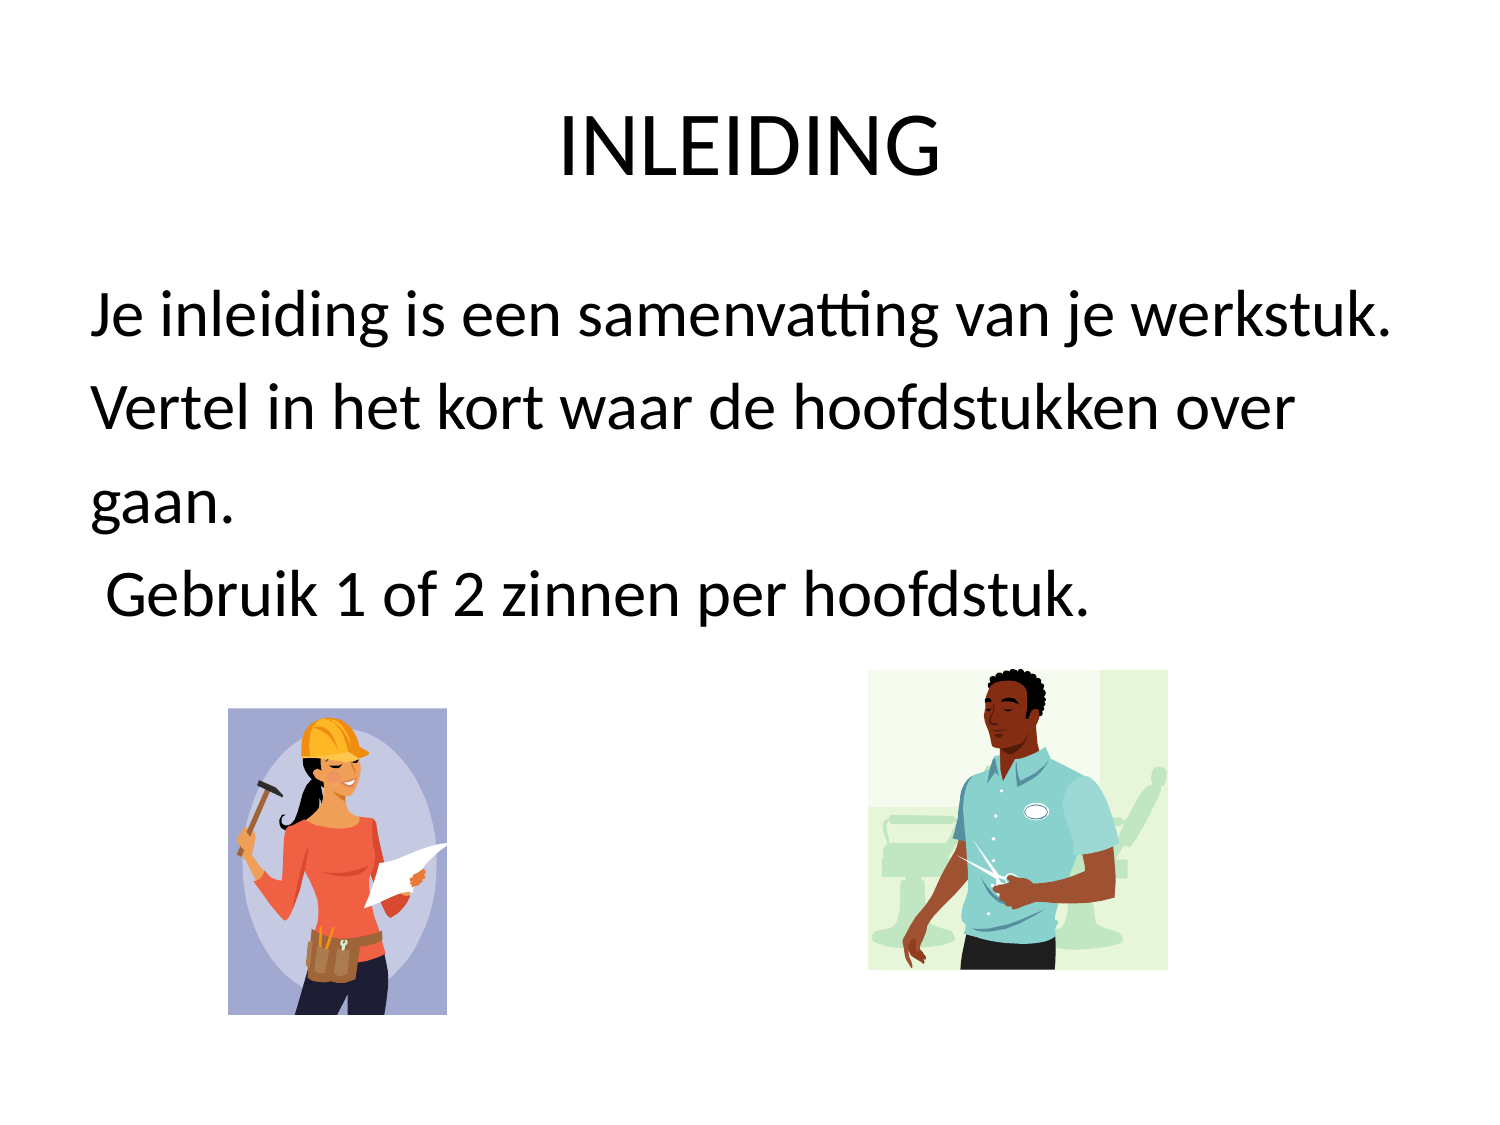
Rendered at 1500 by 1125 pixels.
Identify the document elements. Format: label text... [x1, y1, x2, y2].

picture [866, 667, 1170, 971]
title INLEIDING [74, 44, 1426, 233]
list Je inleiding is een samenvatting van je werkstuk. Vertel in het kort waar de hoofdstukken over gaan. Gebruik 1 of 2 zinnen per hoofdstuk. [74, 262, 1426, 1006]
picture [222, 702, 453, 1021]
